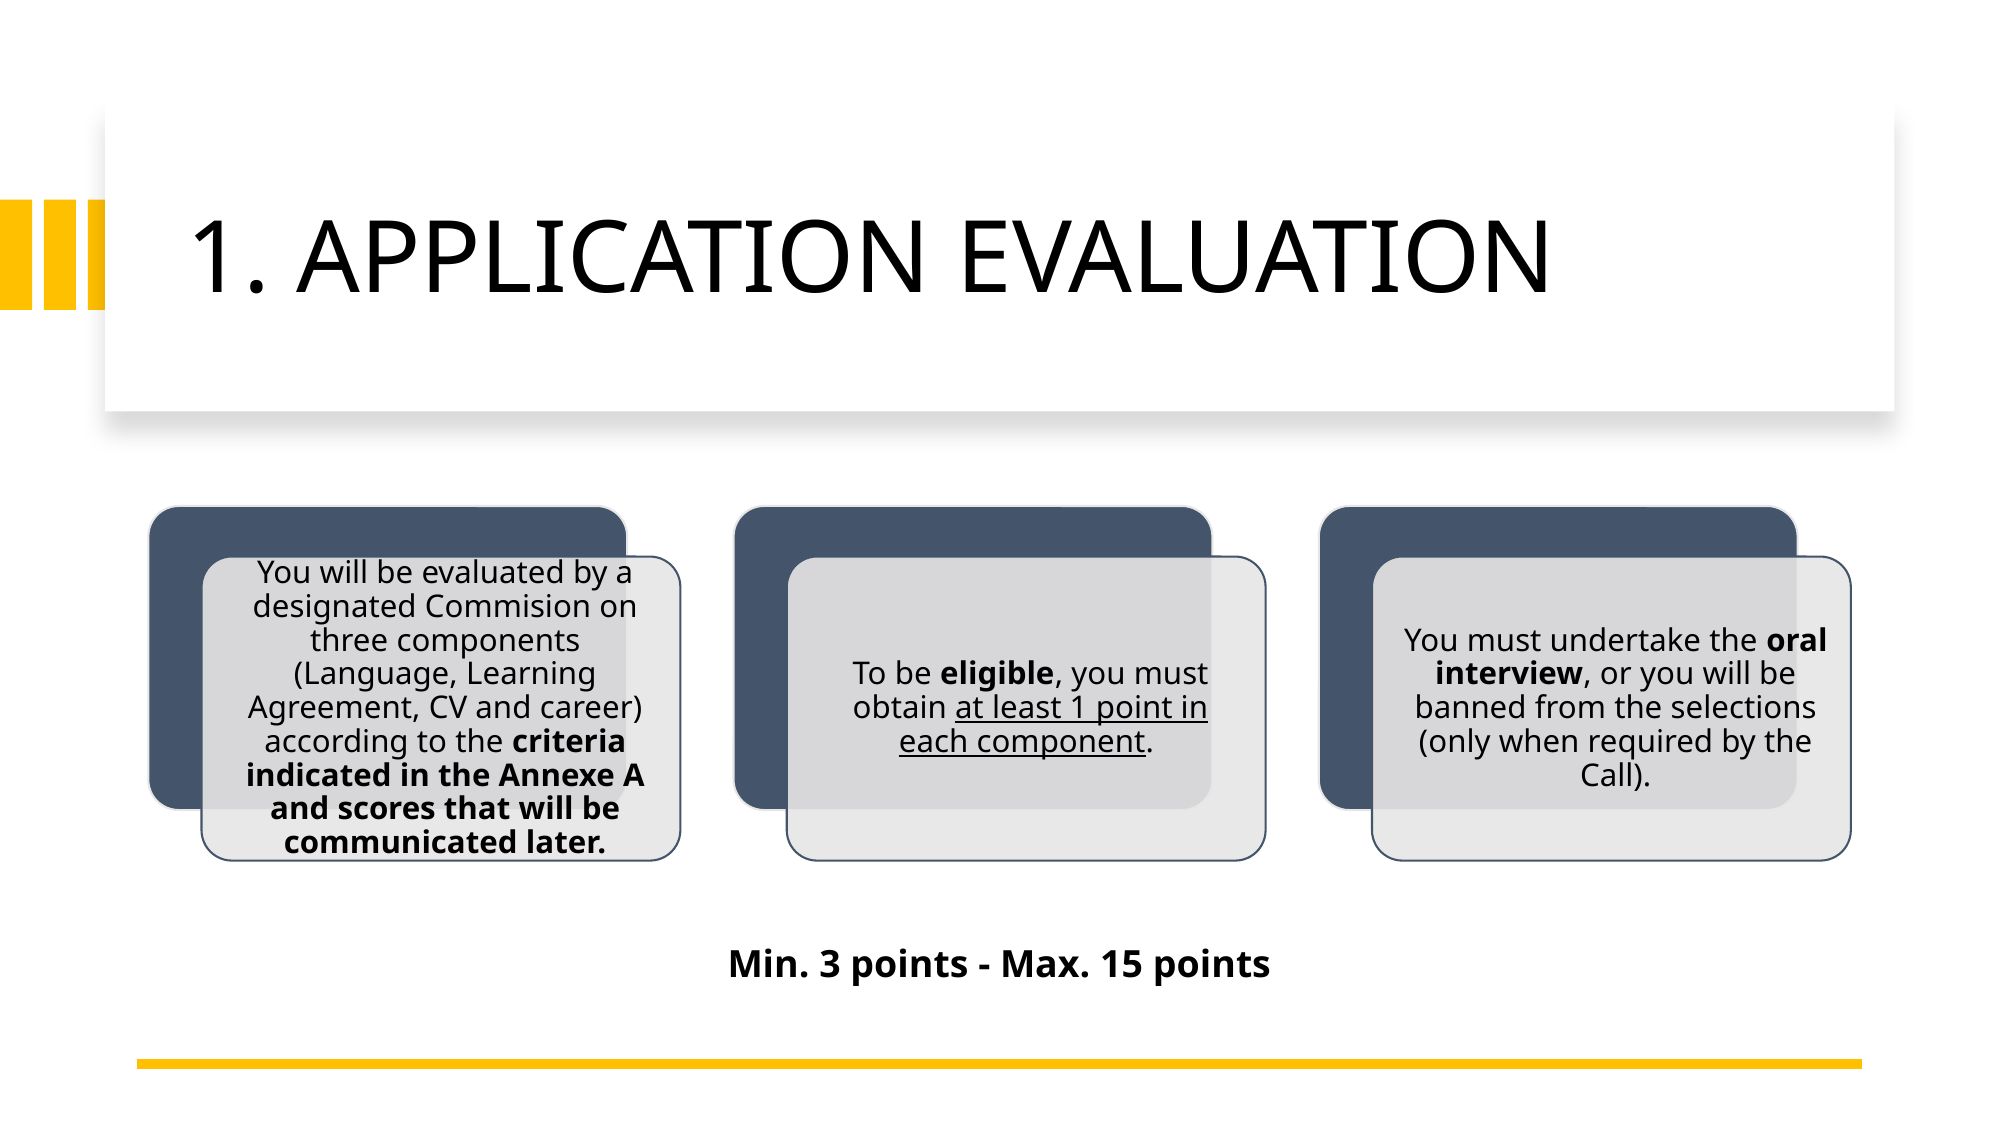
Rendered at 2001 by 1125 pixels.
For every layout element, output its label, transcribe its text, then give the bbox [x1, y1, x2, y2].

title 1. APPLICATION EVALUATION [171, 132, 1840, 388]
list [148, 419, 1851, 947]
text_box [0, 199, 120, 311]
text_box [104, 100, 1895, 412]
text_box [0, 0, 2000, 1125]
text_box Min. 3 points - Max. 15 points [112, 932, 1887, 992]
